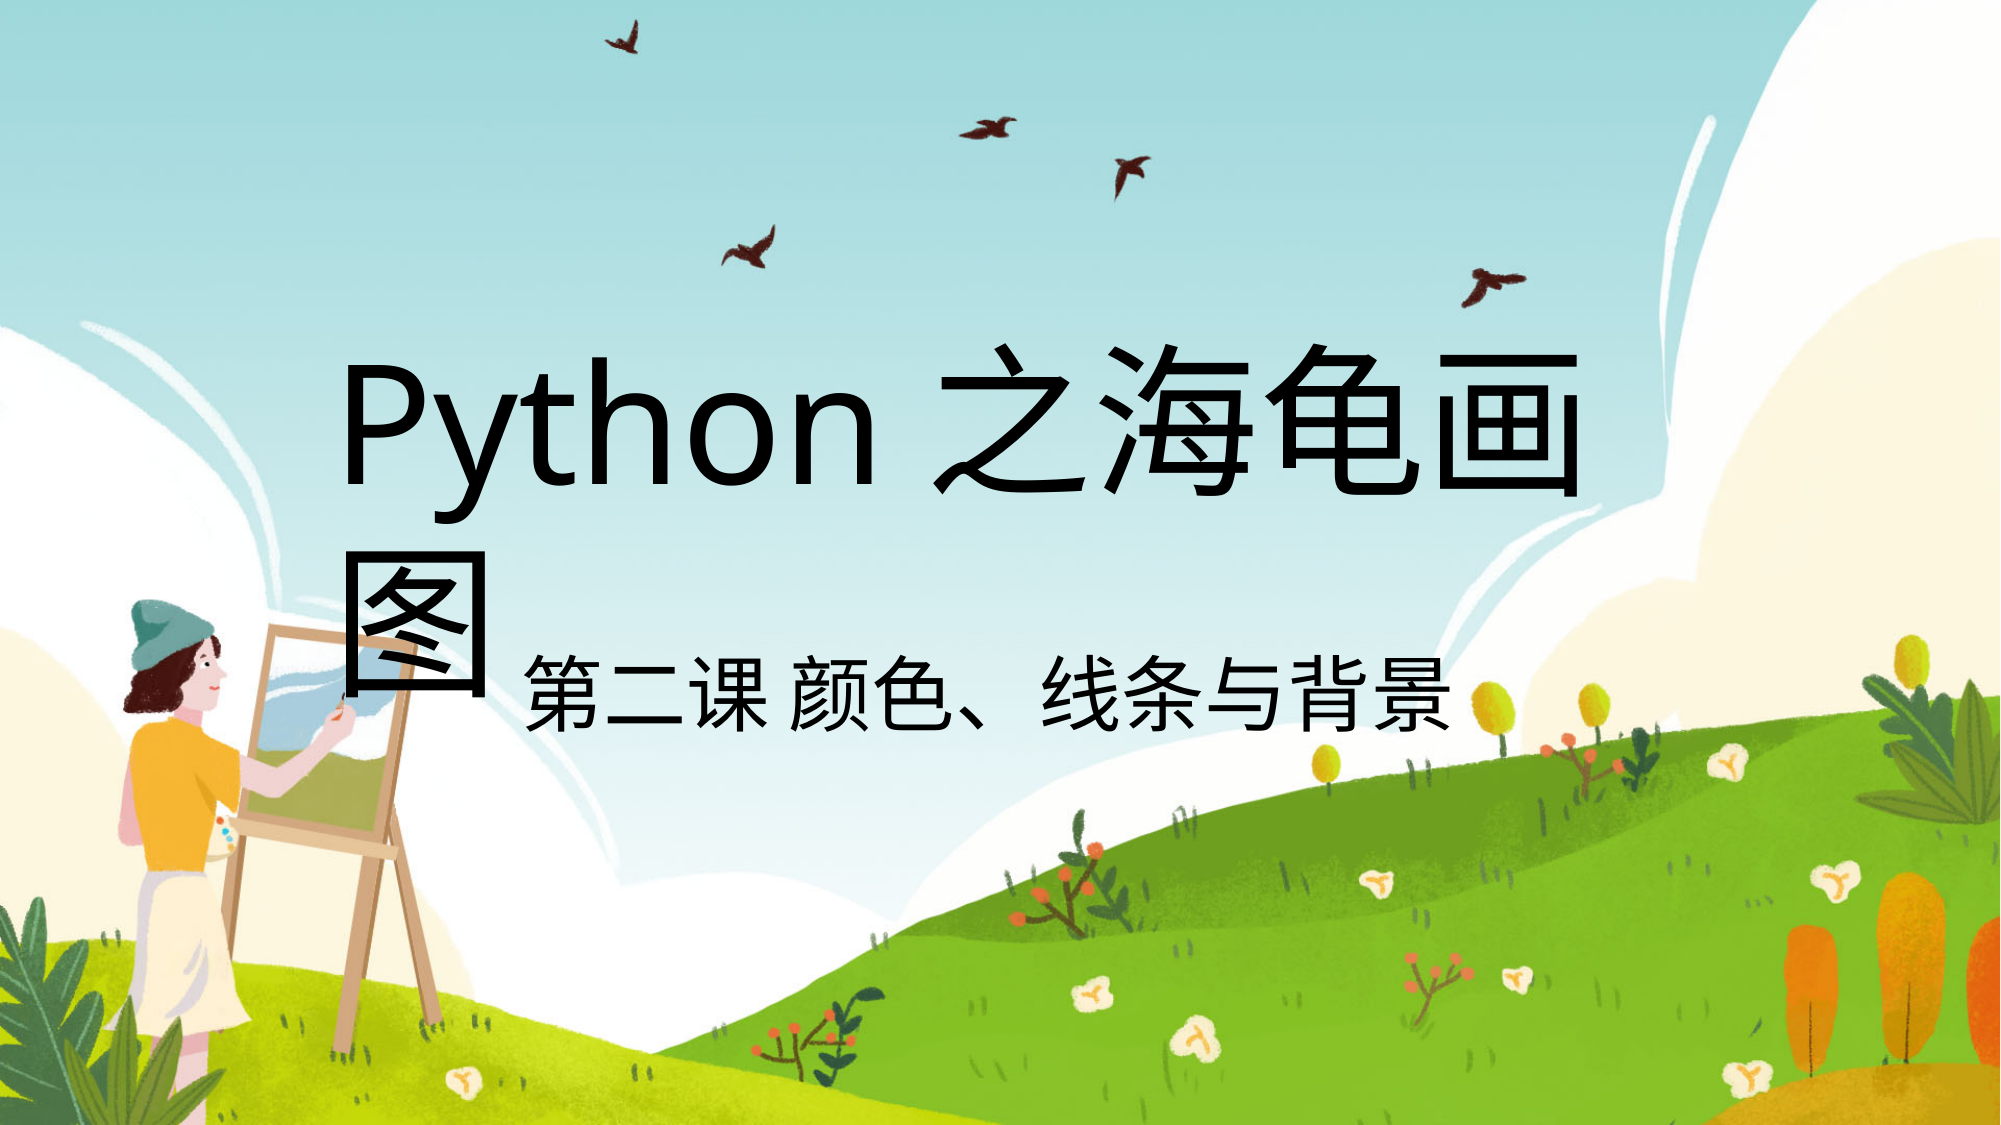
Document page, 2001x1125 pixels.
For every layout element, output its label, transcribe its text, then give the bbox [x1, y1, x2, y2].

picture [0, 0, 2001, 1125]
text_box Python之海龟画图 [317, 310, 1683, 532]
text_box 第二课 颜色、线条与背景 [505, 635, 1495, 762]
